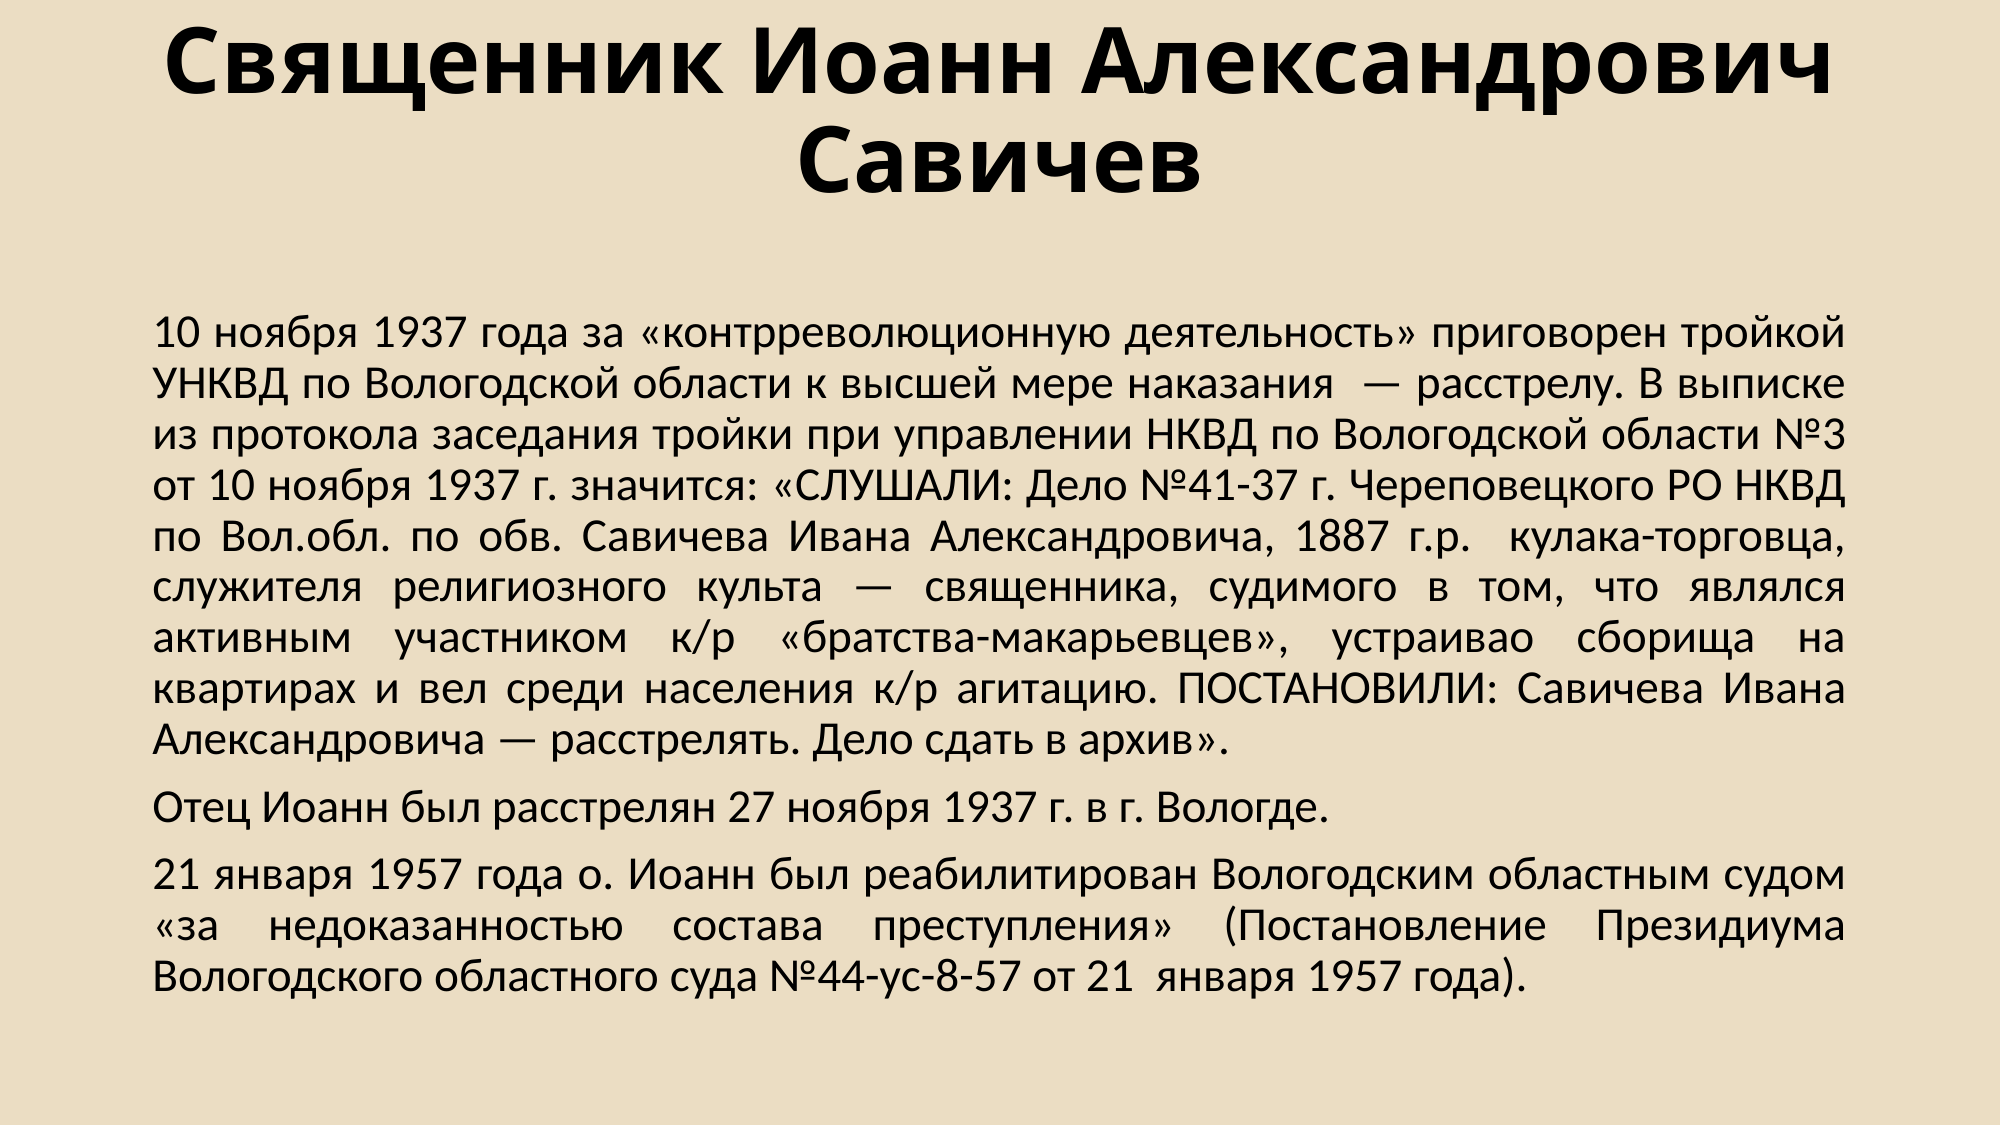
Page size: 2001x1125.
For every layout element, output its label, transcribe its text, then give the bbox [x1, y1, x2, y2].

list 10 ноября 1937 года за «контрреволюционную деятельность» приговорен тройкой УНКВД по Вологодской области к высшей мере наказания — расстрелу. В выписке из протокола заседания тройки при управлении НКВД по Вологодской области №3 от 10 ноября 1937 г. значится: «СЛУШАЛИ: Дело №41-37 г. Череповецкого РО НКВД по Вол.обл. по обв. Савичева Ивана Александровича, 1887 г.р. кулака-торговца, служителя религиозного культа — священника, судимого в том, что являлся активным участником к/р «братства-макарьевцев», устраивао сборища на квартирах и вел среди населения к/р агитацию. ПОСТАНОВИЛИ: Савичева Ивана Александровича — расстрелять. Дело сдать в архив». Отец Иоанн был расстрелян 27 ноября 1937 г. в г. Вологде. 21 января 1957 года о. Иоанн был реабилитирован Вологодским областным судом «за недоказанностью состава преступления» (Постановление Президиума Вологодского областного суда №44-ус-8-57 от 21 января 1957 года). [137, 299, 1863, 1014]
title Священник Иоанн Александрович Савичев [137, 59, 1863, 278]
